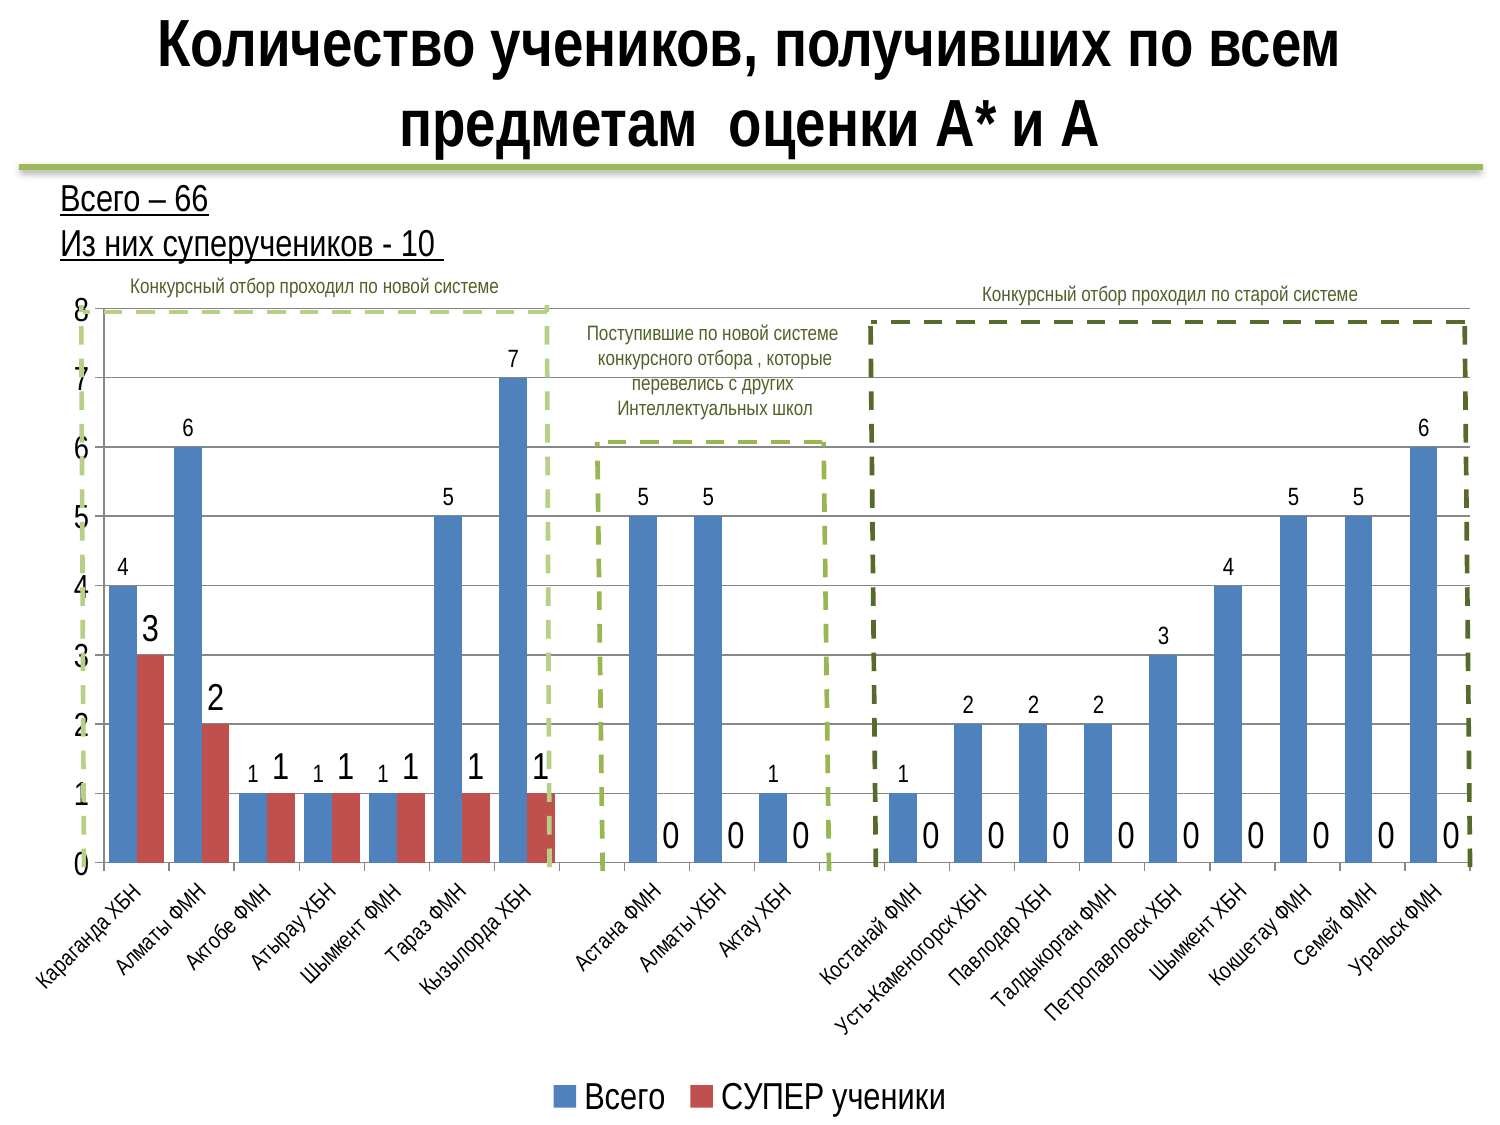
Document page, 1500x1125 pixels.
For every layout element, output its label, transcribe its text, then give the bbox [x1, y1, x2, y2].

text_box Всего – 66 Из них суперучеников - 10 [45, 179, 796, 271]
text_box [1464, 321, 1471, 868]
chart [0, 272, 1500, 1125]
text_box Конкурсный отбор проходил по новой системе [110, 265, 520, 271]
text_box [870, 329, 877, 868]
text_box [546, 304, 550, 868]
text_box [597, 450, 603, 872]
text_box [80, 304, 85, 868]
title Количество учеников, получивших по всем предметам оценки А* и А [0, 0, 1500, 160]
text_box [823, 441, 830, 872]
